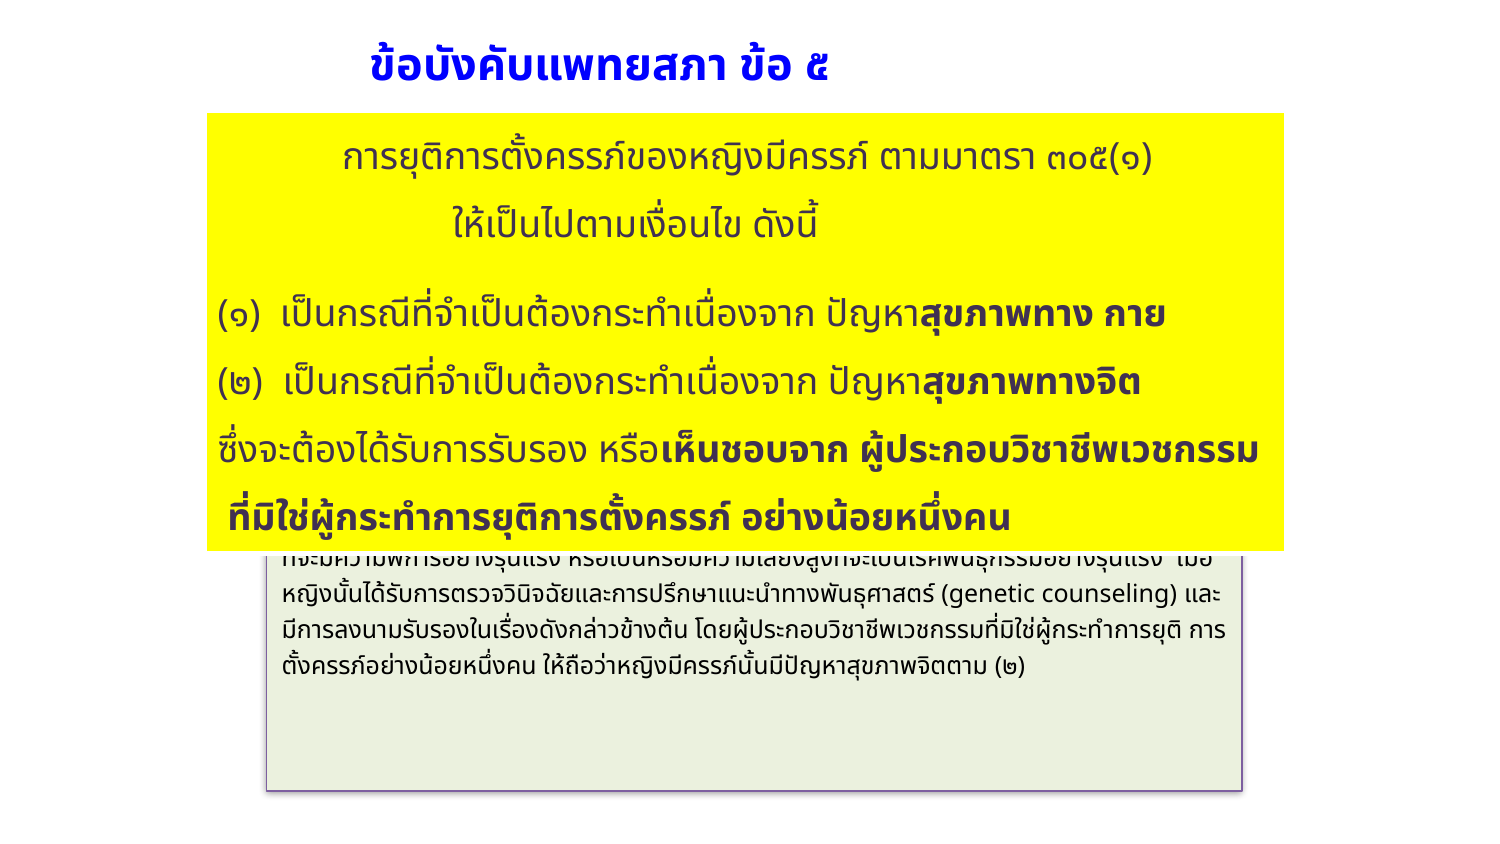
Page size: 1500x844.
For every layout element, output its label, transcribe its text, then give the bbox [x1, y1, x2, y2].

list ในกรณีที่หญิงนั้นมีความเครียดอย่างรุนแรง เนื่องจากพบว่าทารกในครรภ์มีหรือมีความเสี่ยงสูง ที่จะมีความพิการอย่างรุนแรง หรือเป็นหรือมีความเสี่ยงสูงที่จะเป็นโรคพันธุกรรมอย่างรุนแรง เมื่อหญิงนั้นได้รับการตรวจวินิจฉัยและการปรึกษาแนะนำทางพันธุศาสตร์ (genetic counseling) และมีการลงนามรับรองในเรื่องดังกล่าวข้างต้น โดยผู้ประกอบวิชาชีพเวชกรรมที่มิใช่ผู้กระทำการยุติ การ ตั้งครรภ์อย่างน้อยหนึ่งคน ให้ถือว่าหญิงมีครรภ์นั้นมีปัญหาสุขภาพจิตตาม (๒) [266, 556, 1243, 792]
title ข้อบังคับแพทยสภา ข้อ ๕ [243, 28, 957, 98]
table_header การยุติการตั้งครรภ์ของหญิงมีครรภ์ ตามมาตรา ๓๐๕(๑) ให้เป็นไปตามเงื่อนไข ดังนี้ (๑) เป็นกรณีที่จำเป็นต้องกระทำเนื่องจาก ปัญหาสุขภาพทาง กาย (๒) เป็นกรณีที่จำเป็นต้องกระทำเนื่องจาก ปัญหาสุขภาพทางจิต ซึ่งจะต้องได้รับการรับรอง หรือเห็นชอบจาก ผู้ประกอบวิชาชีพเวชกรรม ที่มิใช่ผู้กระทำการยุติการตั้งครรภ์ อย่างน้อยหนึ่งคน [207, 113, 1284, 551]
